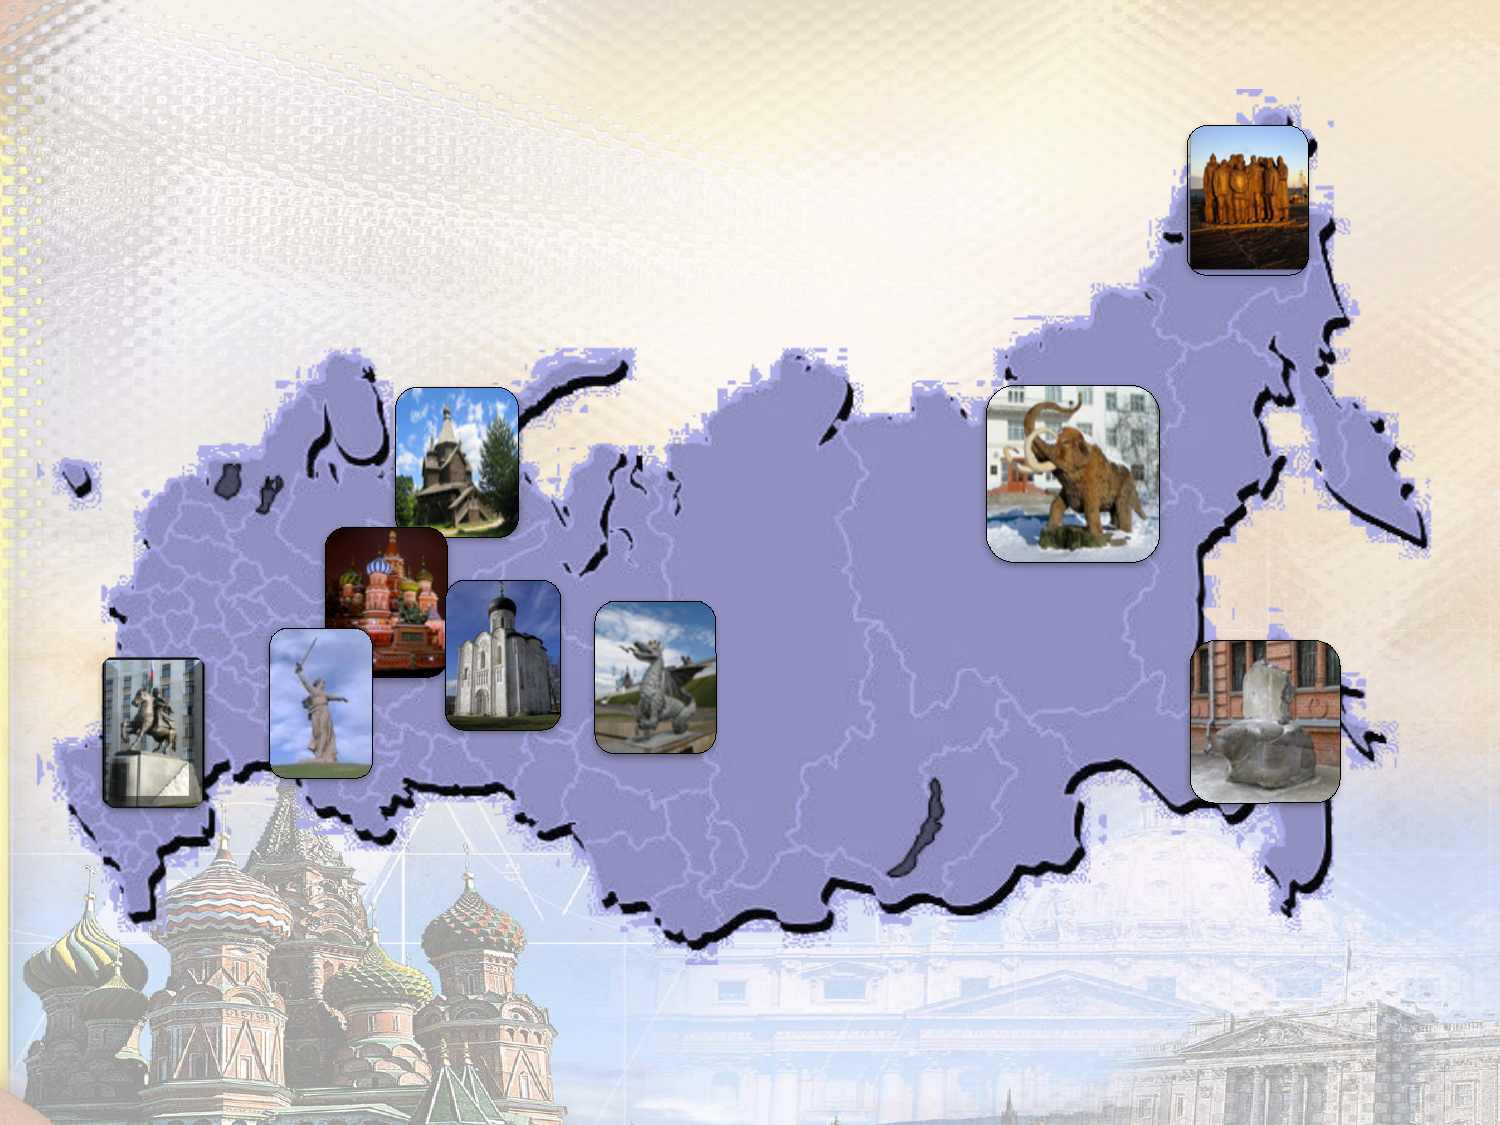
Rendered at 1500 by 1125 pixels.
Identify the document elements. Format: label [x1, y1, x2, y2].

picture [37, 89, 1466, 965]
